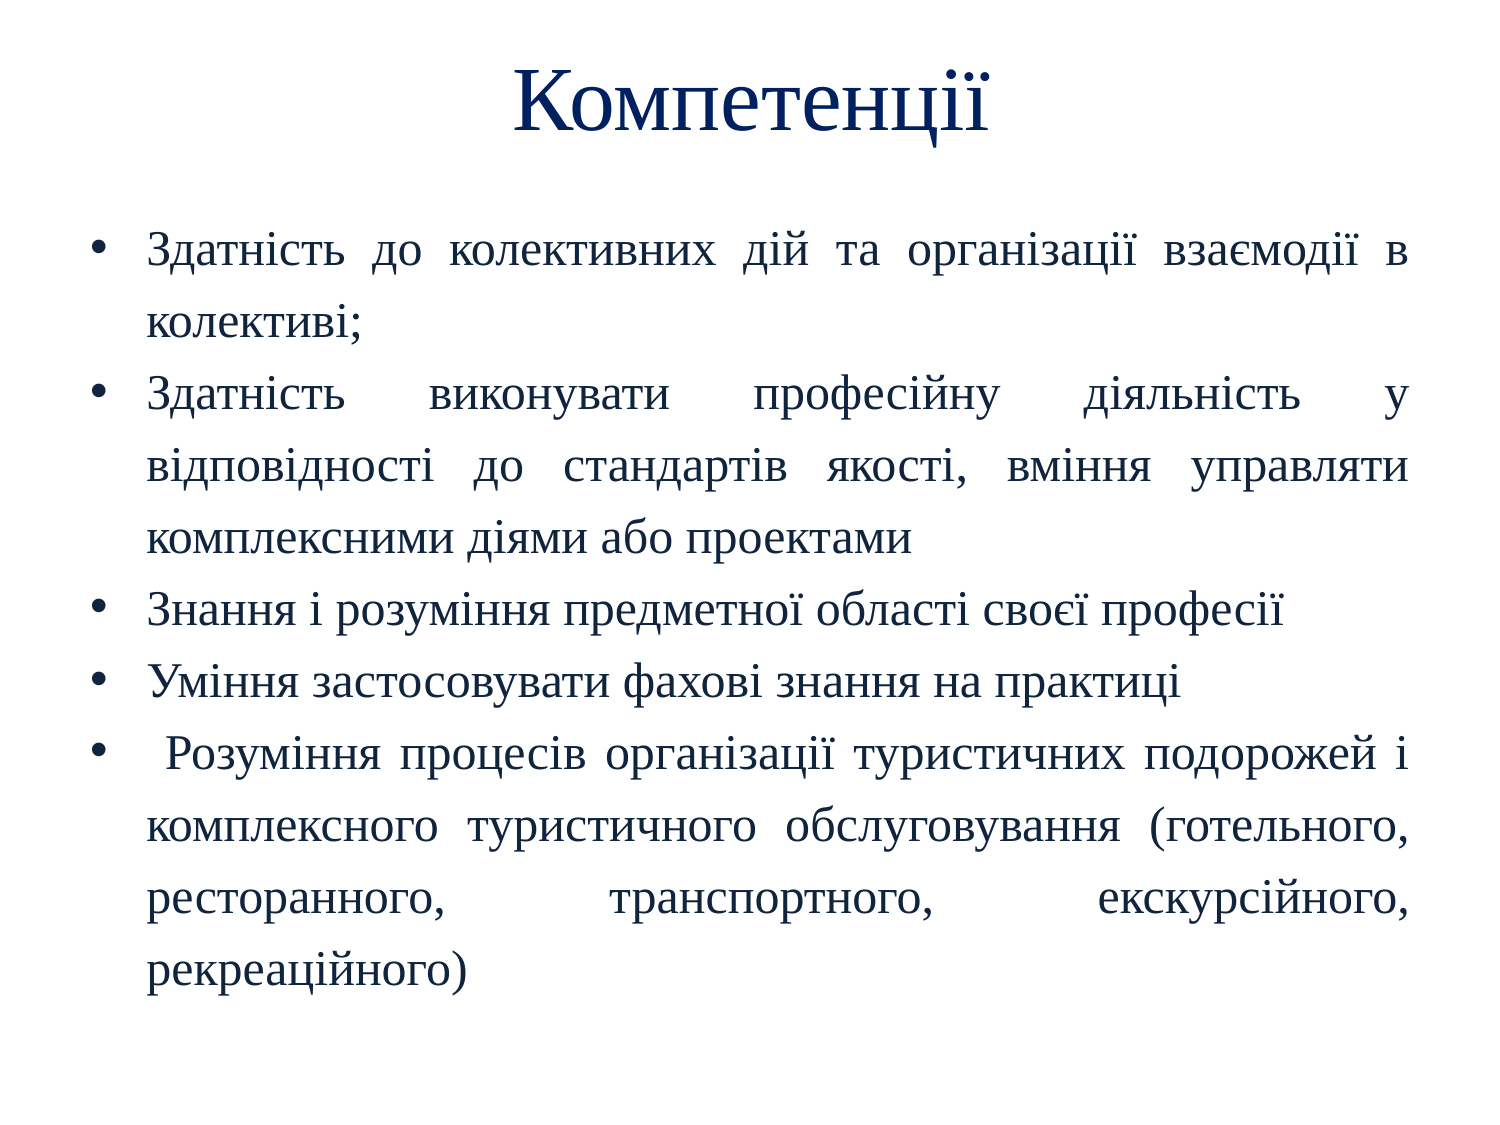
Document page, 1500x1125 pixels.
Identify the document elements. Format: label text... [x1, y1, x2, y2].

list Здатність до колективних дій та організації взаємодії в колективі; Здатність виконувати професійну діяльність у відповідності до стандартів якості, вміння управляти комплексними діями або проектами Знання і розуміння предметної області своєї професії Уміння застосовувати фахові знання на практиці Розуміння процесів організації туристичних подорожей і комплексного туристичного обслуговування (готельного, ресторанного, транспортного, екскурсійного, рекреаційного) [75, 196, 1425, 1005]
title Компетенції [76, 0, 1427, 188]
